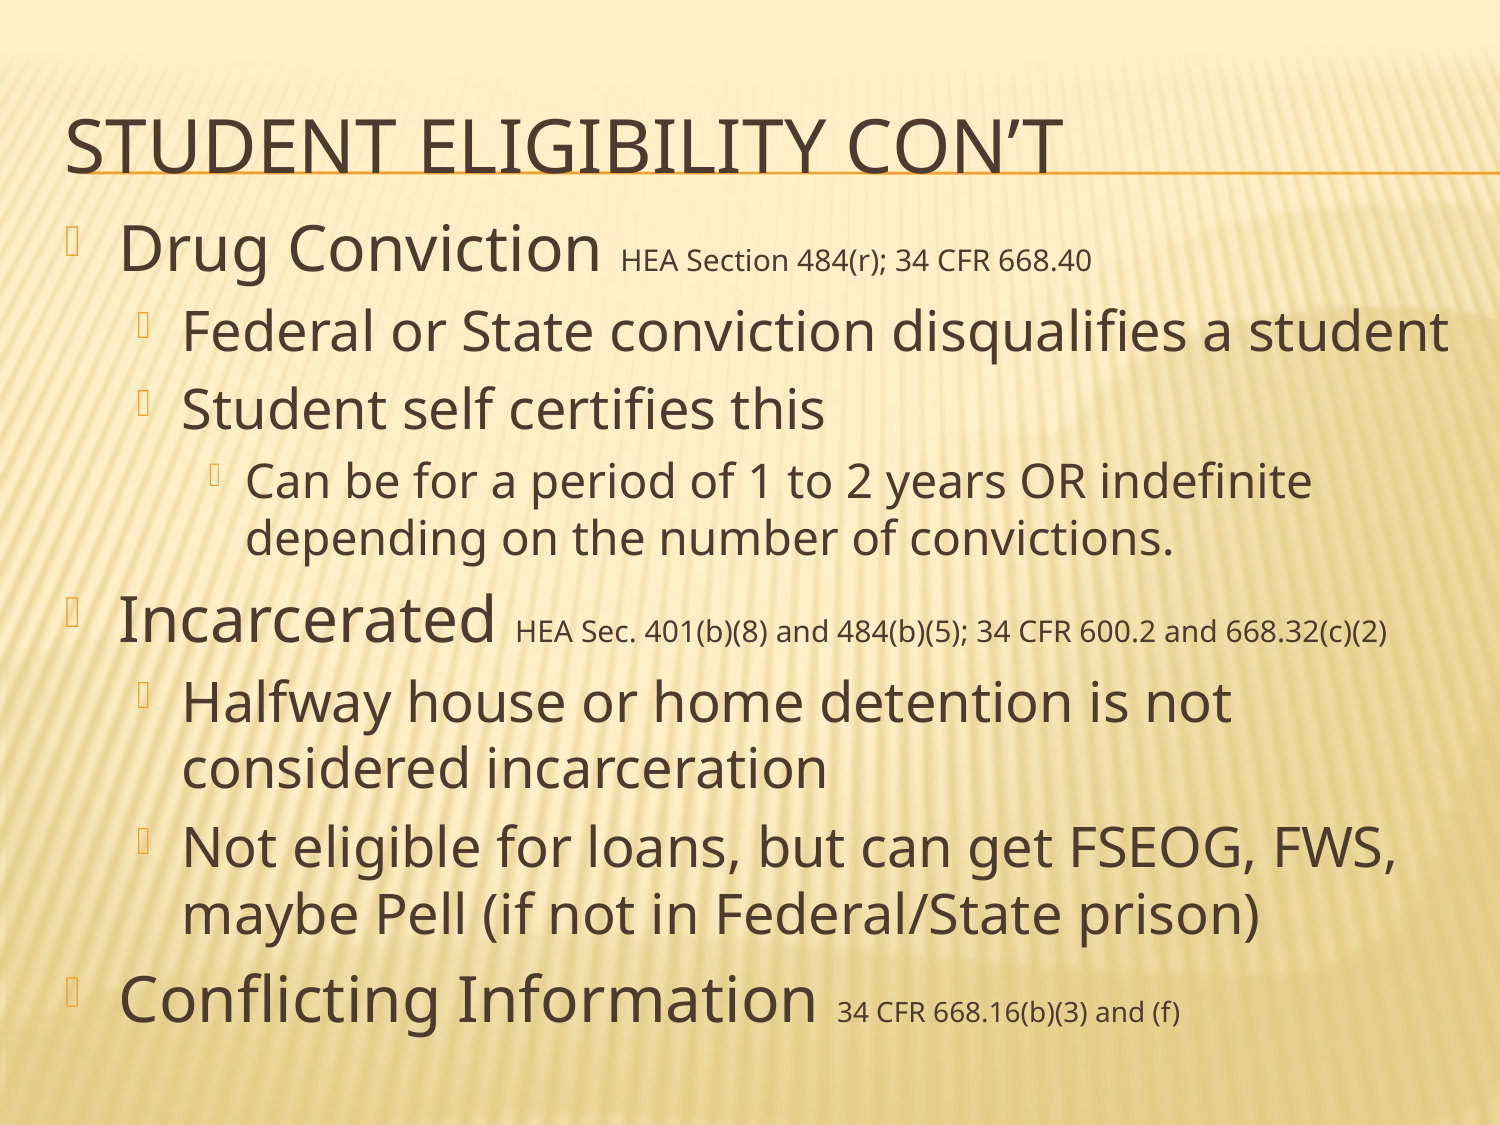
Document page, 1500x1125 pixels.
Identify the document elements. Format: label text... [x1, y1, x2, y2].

list Drug Conviction HEA Section 484(r); 34 CFR 668.40 Federal or State conviction disqualifies a student Student self certifies this Can be for a period of 1 to 2 years OR indefinite depending on the number of convictions. Incarcerated HEA Sec. 401(b)(8) and 484(b)(5); 34 CFR 600.2 and 668.32(c)(2) Halfway house or home detention is not considered incarceration Not eligible for loans, but can get FSEOG, FWS, maybe Pell (if not in Federal/State prison) Conflicting Information 34 CFR 668.16(b)(3) and (f) [50, 200, 1475, 1100]
title Student eligibility Con’t [50, 75, 1475, 200]
